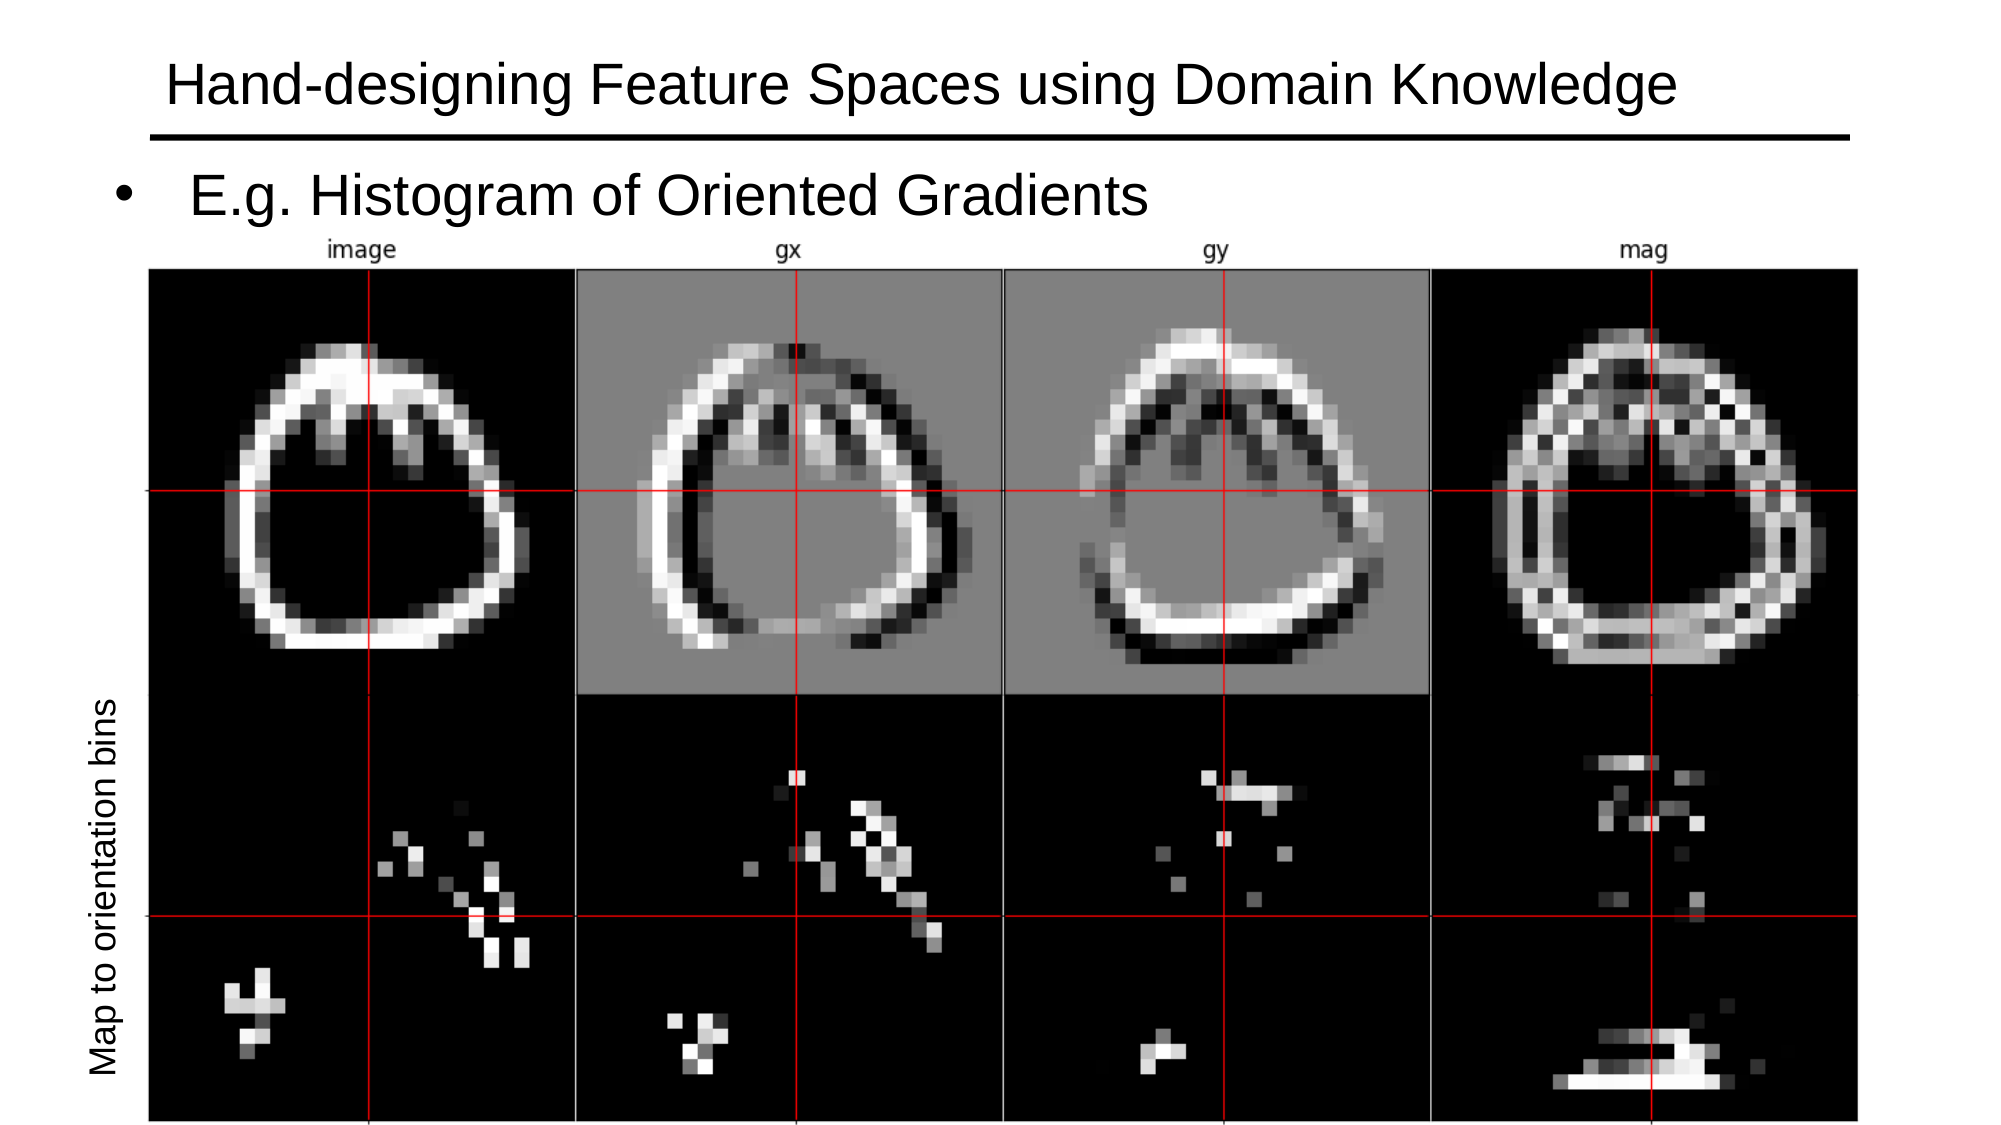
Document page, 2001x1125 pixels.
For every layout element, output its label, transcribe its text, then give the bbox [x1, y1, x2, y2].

list E.g. Histogram of Oriented Gradients [99, 149, 1559, 1013]
title Hand-designing Feature Spaces using Domain Knowledge [149, 12, 1851, 151]
text_box Map to orientation bins [70, 684, 125, 1093]
picture [130, 225, 1869, 1125]
